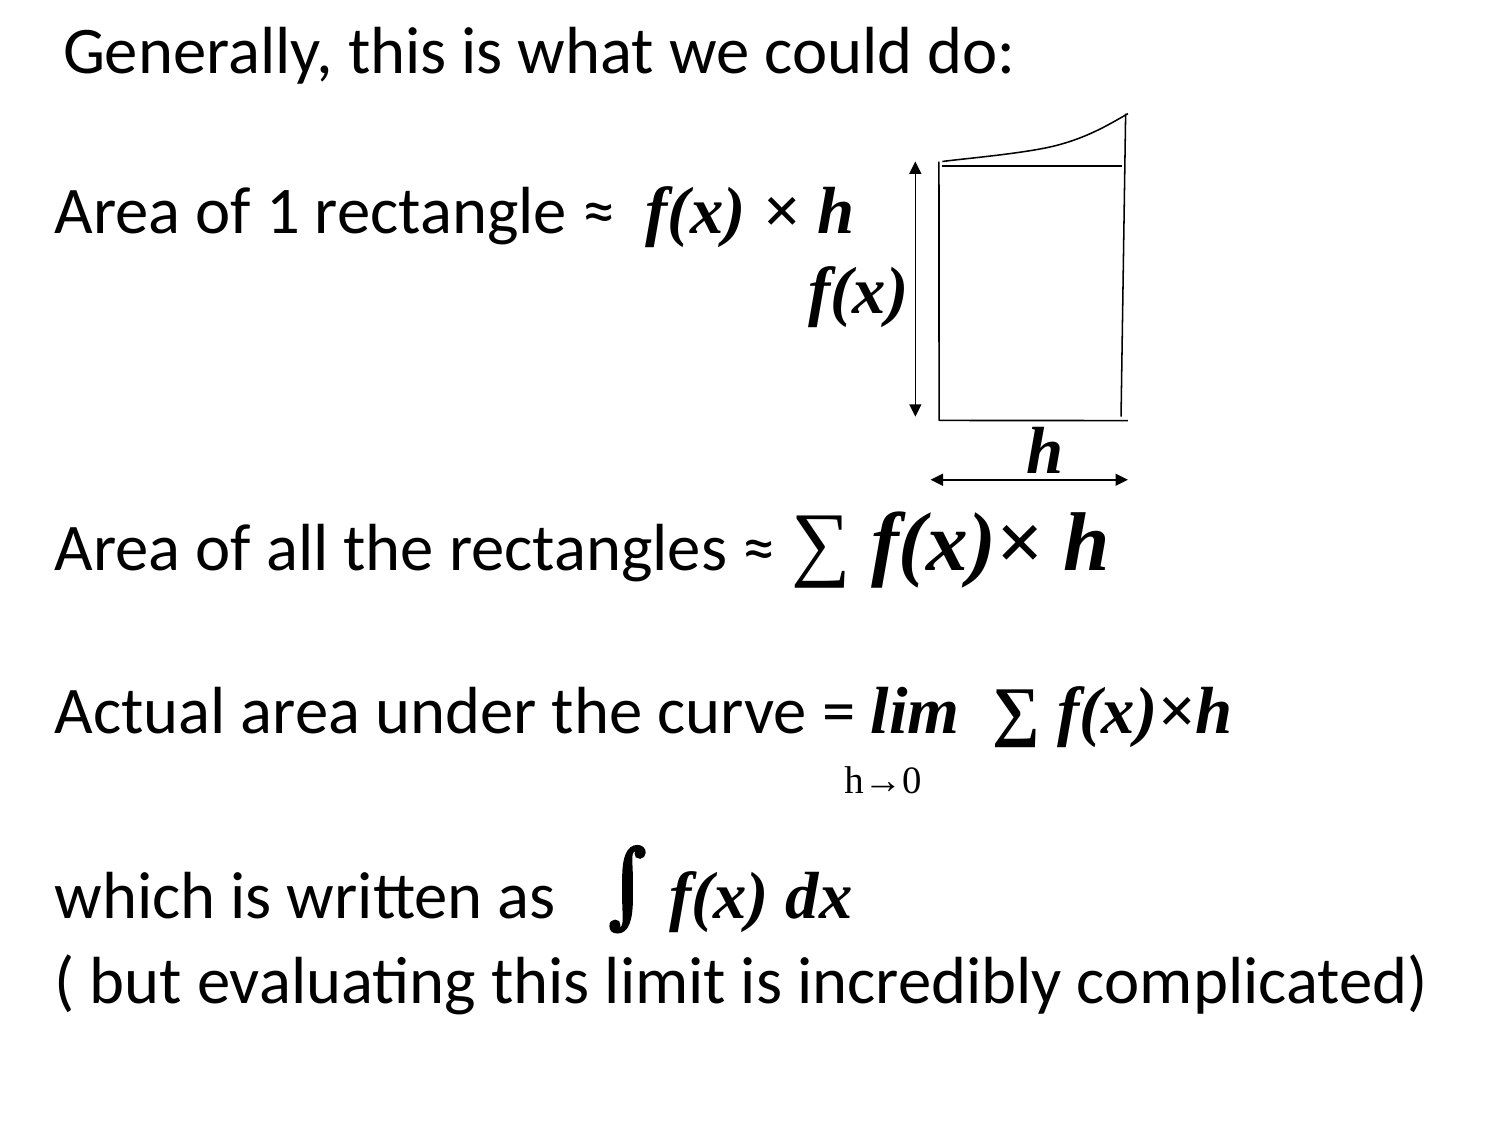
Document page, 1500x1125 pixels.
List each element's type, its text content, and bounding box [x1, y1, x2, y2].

text_box Generally, this is what we could do: Area of 1 rectangle ≈ f(x) × h f(x) h Area of all the rectangles ≈ ∑ f(x)× h Actual area under the curve = lim ∑ f(x)×h h→0 which is written as  f(x) dx ( but evaluating this limit is incredibly complicated) [39, 0, 1483, 1125]
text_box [938, 113, 1129, 421]
